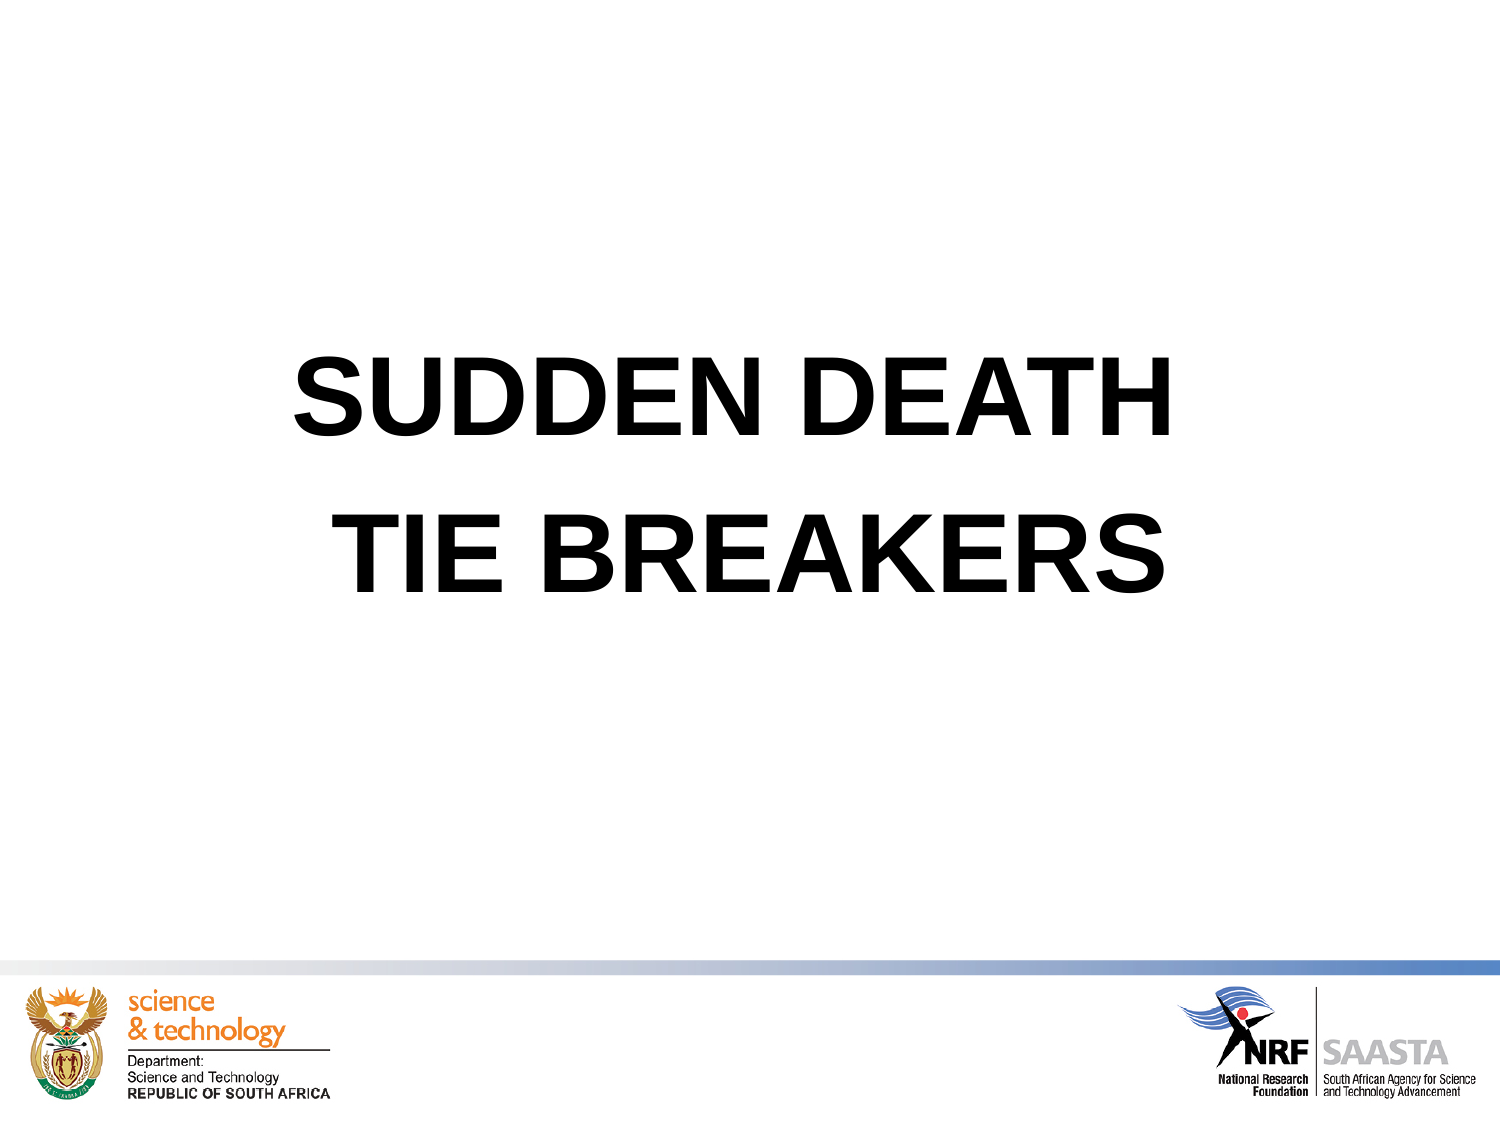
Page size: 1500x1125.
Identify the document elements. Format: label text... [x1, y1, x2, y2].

picture [0, 953, 1500, 1125]
list SUDDEN DEATH TIE BREAKERS [0, 0, 1500, 953]
